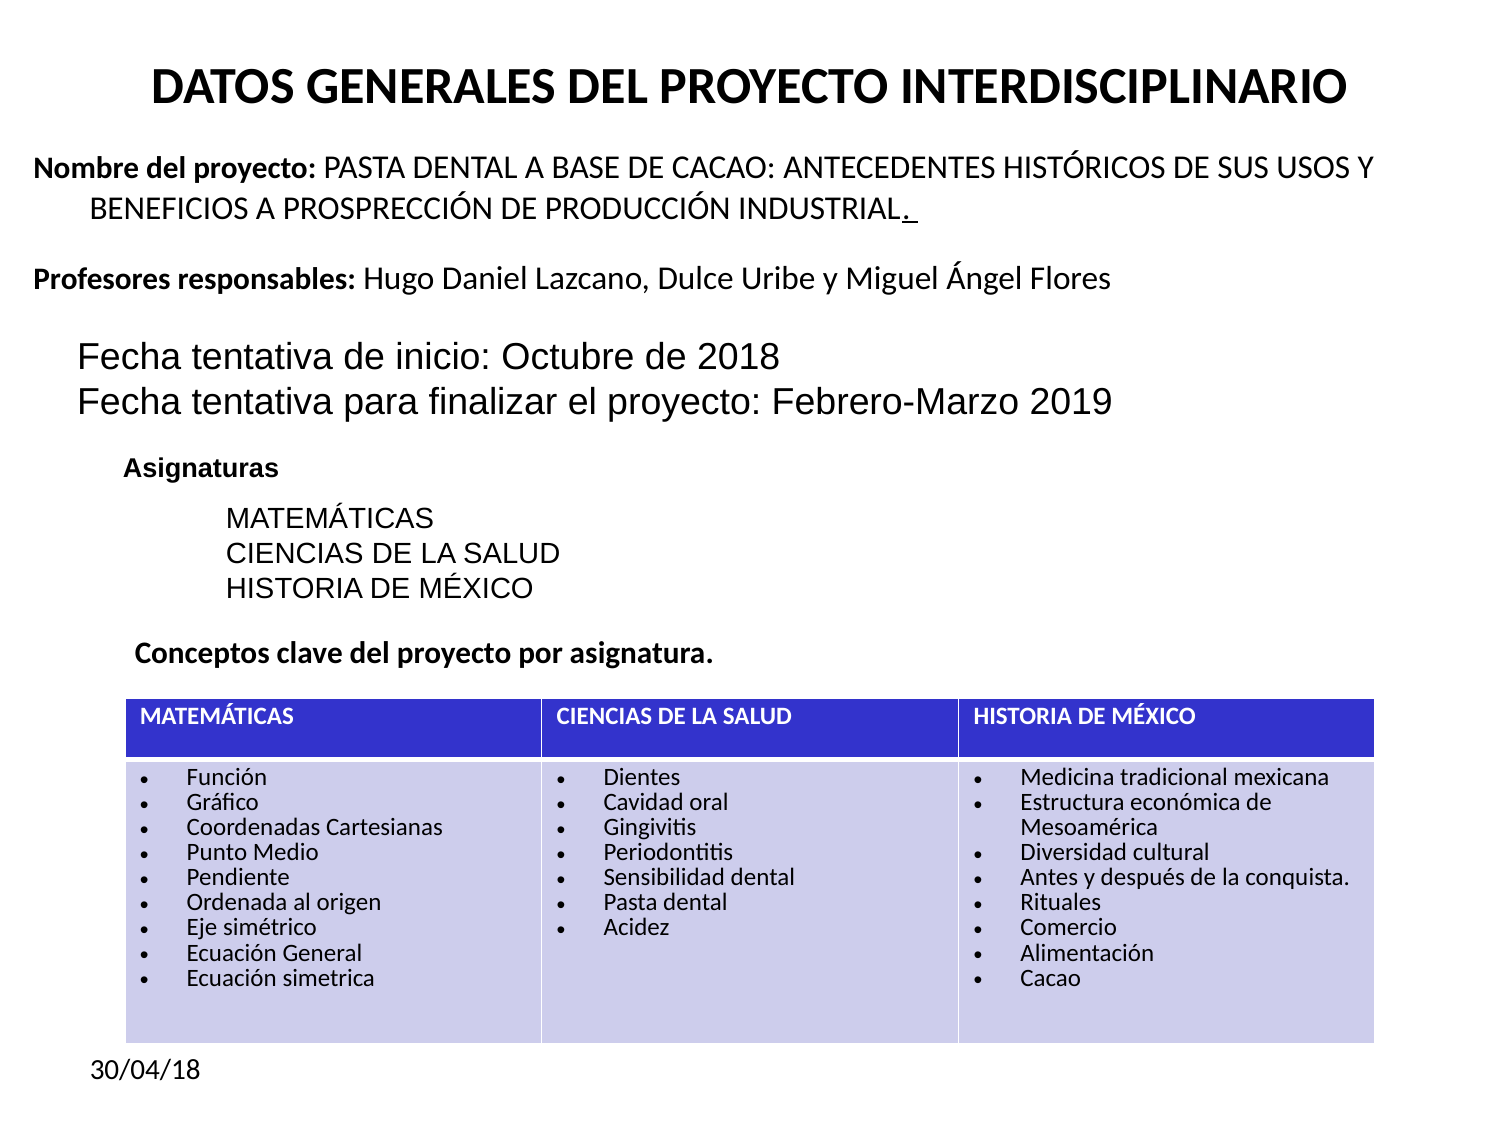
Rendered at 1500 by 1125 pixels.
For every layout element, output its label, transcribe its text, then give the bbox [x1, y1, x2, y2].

text_box MATEMÁTICAS CIENCIAS DE LA SALUD HISTORIA DE MÉXICO [211, 491, 1334, 612]
title DATOS GENERALES DEL PROYECTO INTERDISCIPLINARIO [0, 42, 1500, 126]
table_cell Medicina tradicional mexicana Estructura económica de Mesoamérica Diversidad cultural Antes y después de la conquista. Rituales Comercio Alimentación Cacao [959, 762, 1374, 1043]
table_header CIENCIAS DE LA SALUD [542, 699, 958, 757]
table_cell Función Gráfico Coordenadas Cartesianas Punto Medio Pendiente Ordenada al origen Eje simétrico Ecuación General Ecuación simetrica [126, 762, 541, 1043]
text_box Asignaturas [196, 442, 1341, 491]
text_box Conceptos clave del proyecto por asignatura. [120, 624, 730, 677]
table_cell Dientes Cavidad oral Gingivitis Periodontitis Sensibilidad dental Pasta dental Acidez [542, 762, 958, 1043]
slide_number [75, 1042, 425, 1103]
table_header MATEMÁTICAS [126, 699, 541, 757]
table_header HISTORIA DE MÉXICO [959, 699, 1374, 757]
text_box Fecha tentativa de inicio: Octubre de 2018 Fecha tentativa para finalizar el proyecto: Febrero-Marzo 2019 [62, 324, 1374, 430]
list Nombre del proyecto: PASTA DENTAL A BASE DE CACAO: ANTECEDENTES HISTÓRICOS DE SUS USOS Y BENEFICIOS A PROSPRECCIÓN DE PRODUCCIÓN INDUSTRIAL. Profesores responsables: Hugo Daniel Lazcano, Dulce Uribe y Miguel Ángel Flores [18, 137, 1500, 326]
